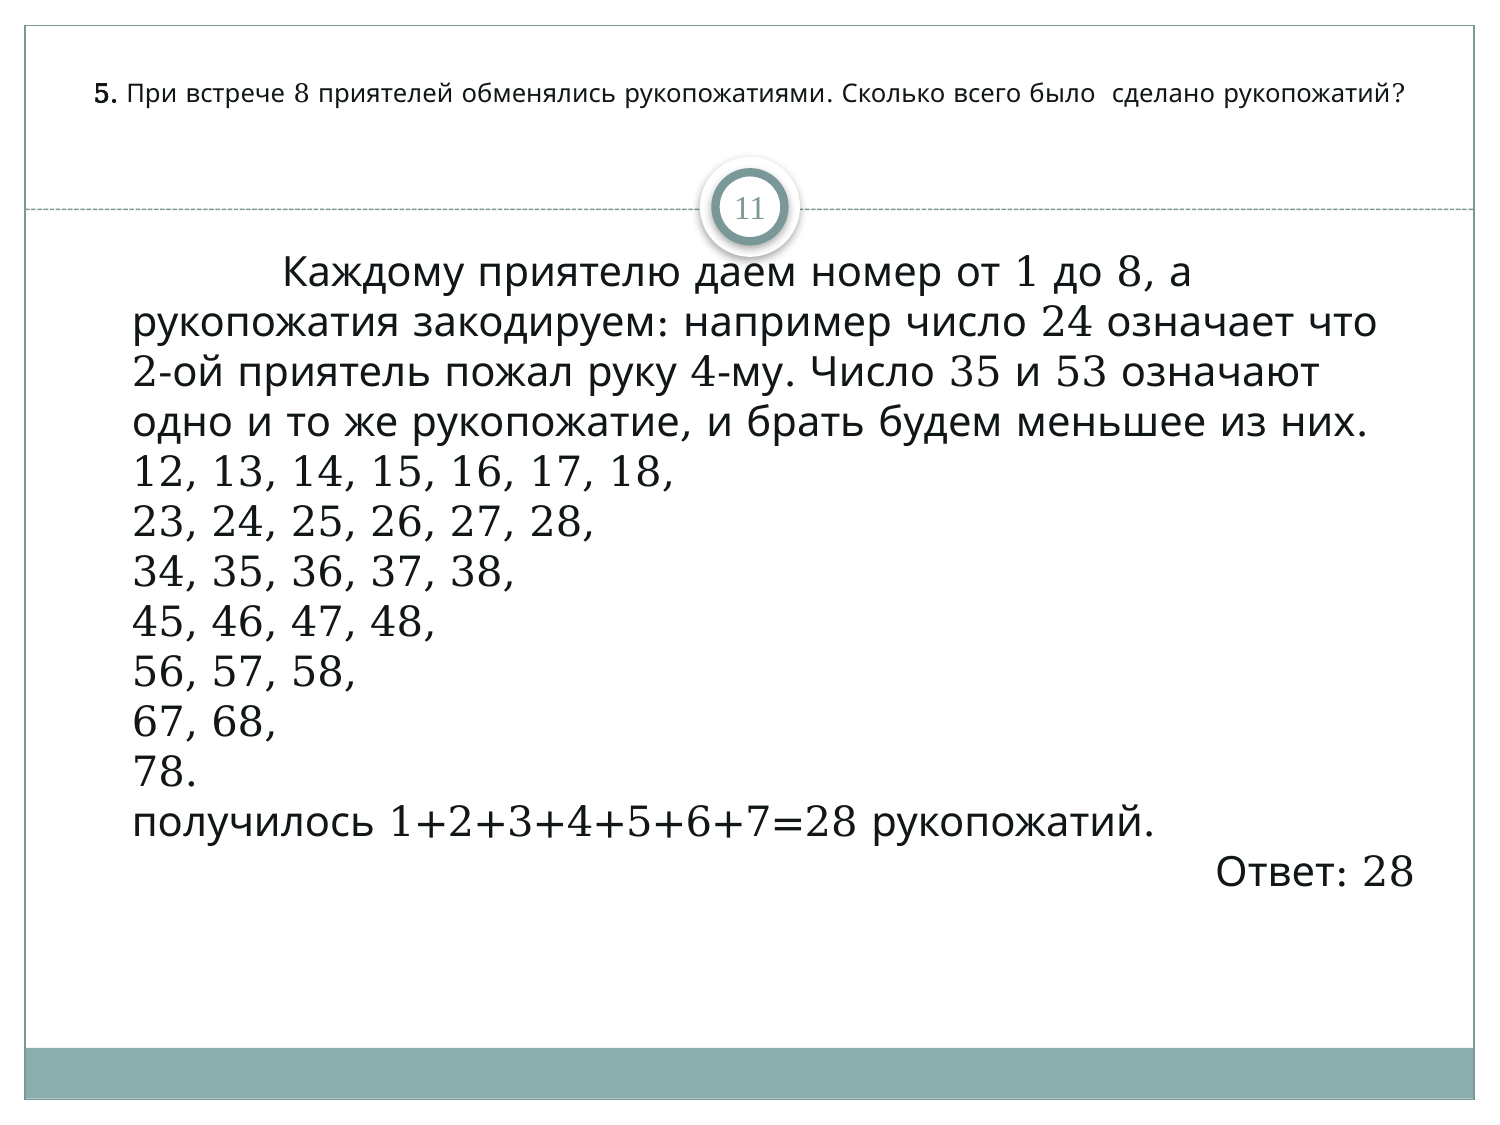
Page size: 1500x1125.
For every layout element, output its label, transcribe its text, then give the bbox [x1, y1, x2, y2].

title 5. При встрече 8 приятелей обменялись рукопожатиями. Сколько всего было сделано рукопожатий? [49, 37, 1450, 162]
text_box Каждому приятелю даем номер от 1 до 8, а рукопожатия закодируем: например число 24 означает что 2-ой приятель пожал руку 4-му. Число 35 и 53 означают одно и то же рукопожатие, и брать будем меньшее из них. 12, 13, 14, 15, 16, 17, 18, 23, 24, 25, 26, 27, 28, 34, 35, 36, 37, 38, 45, 46, 47, 48, 56, 57, 58, 67, 68, 78. получилось 1+2+3+4+5+6+7=28 рукопожатий. Ответ: 28 [117, 236, 1430, 902]
slide_number 11 [712, 169, 788, 243]
